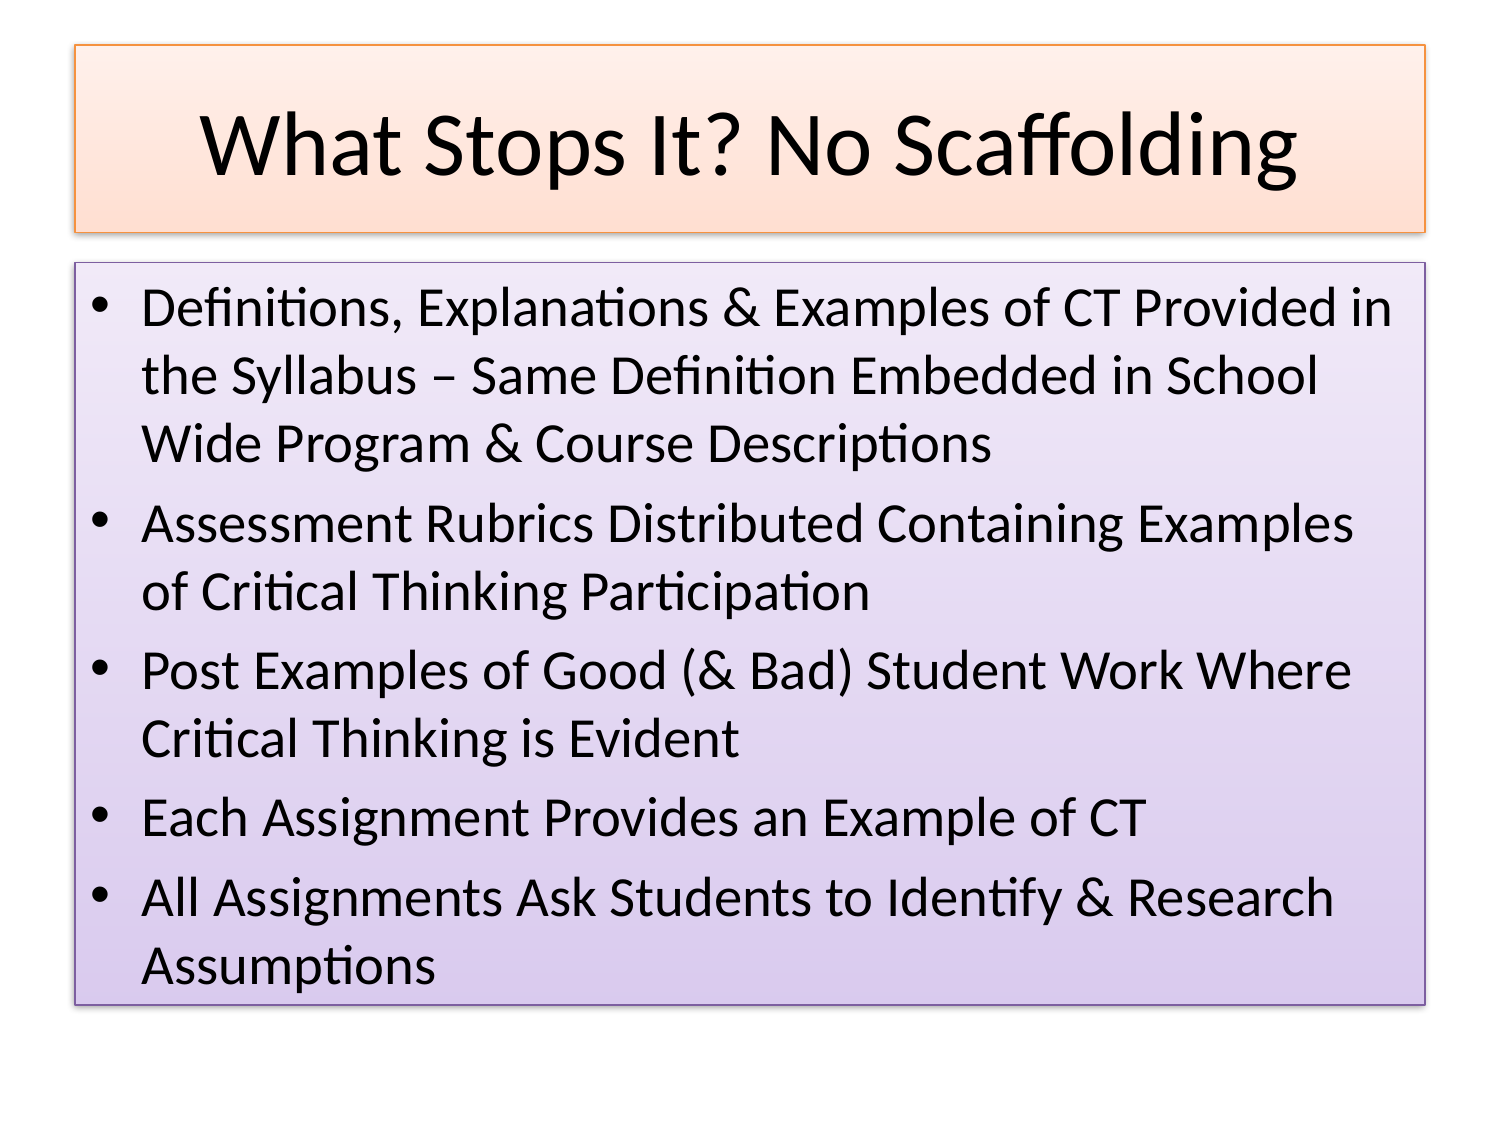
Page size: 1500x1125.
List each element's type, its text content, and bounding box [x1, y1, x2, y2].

title What Stops It? No Scaffolding [74, 44, 1426, 233]
list Definitions, Explanations & Examples of CT Provided in the Syllabus – Same Definition Embedded in School Wide Program & Course Descriptions Assessment Rubrics Distributed Containing Examples of Critical Thinking Participation Post Examples of Good (& Bad) Student Work Where Critical Thinking is Evident Each Assignment Provides an Example of CT All Assignments Ask Students to Identify & Research Assumptions [74, 262, 1426, 1006]
